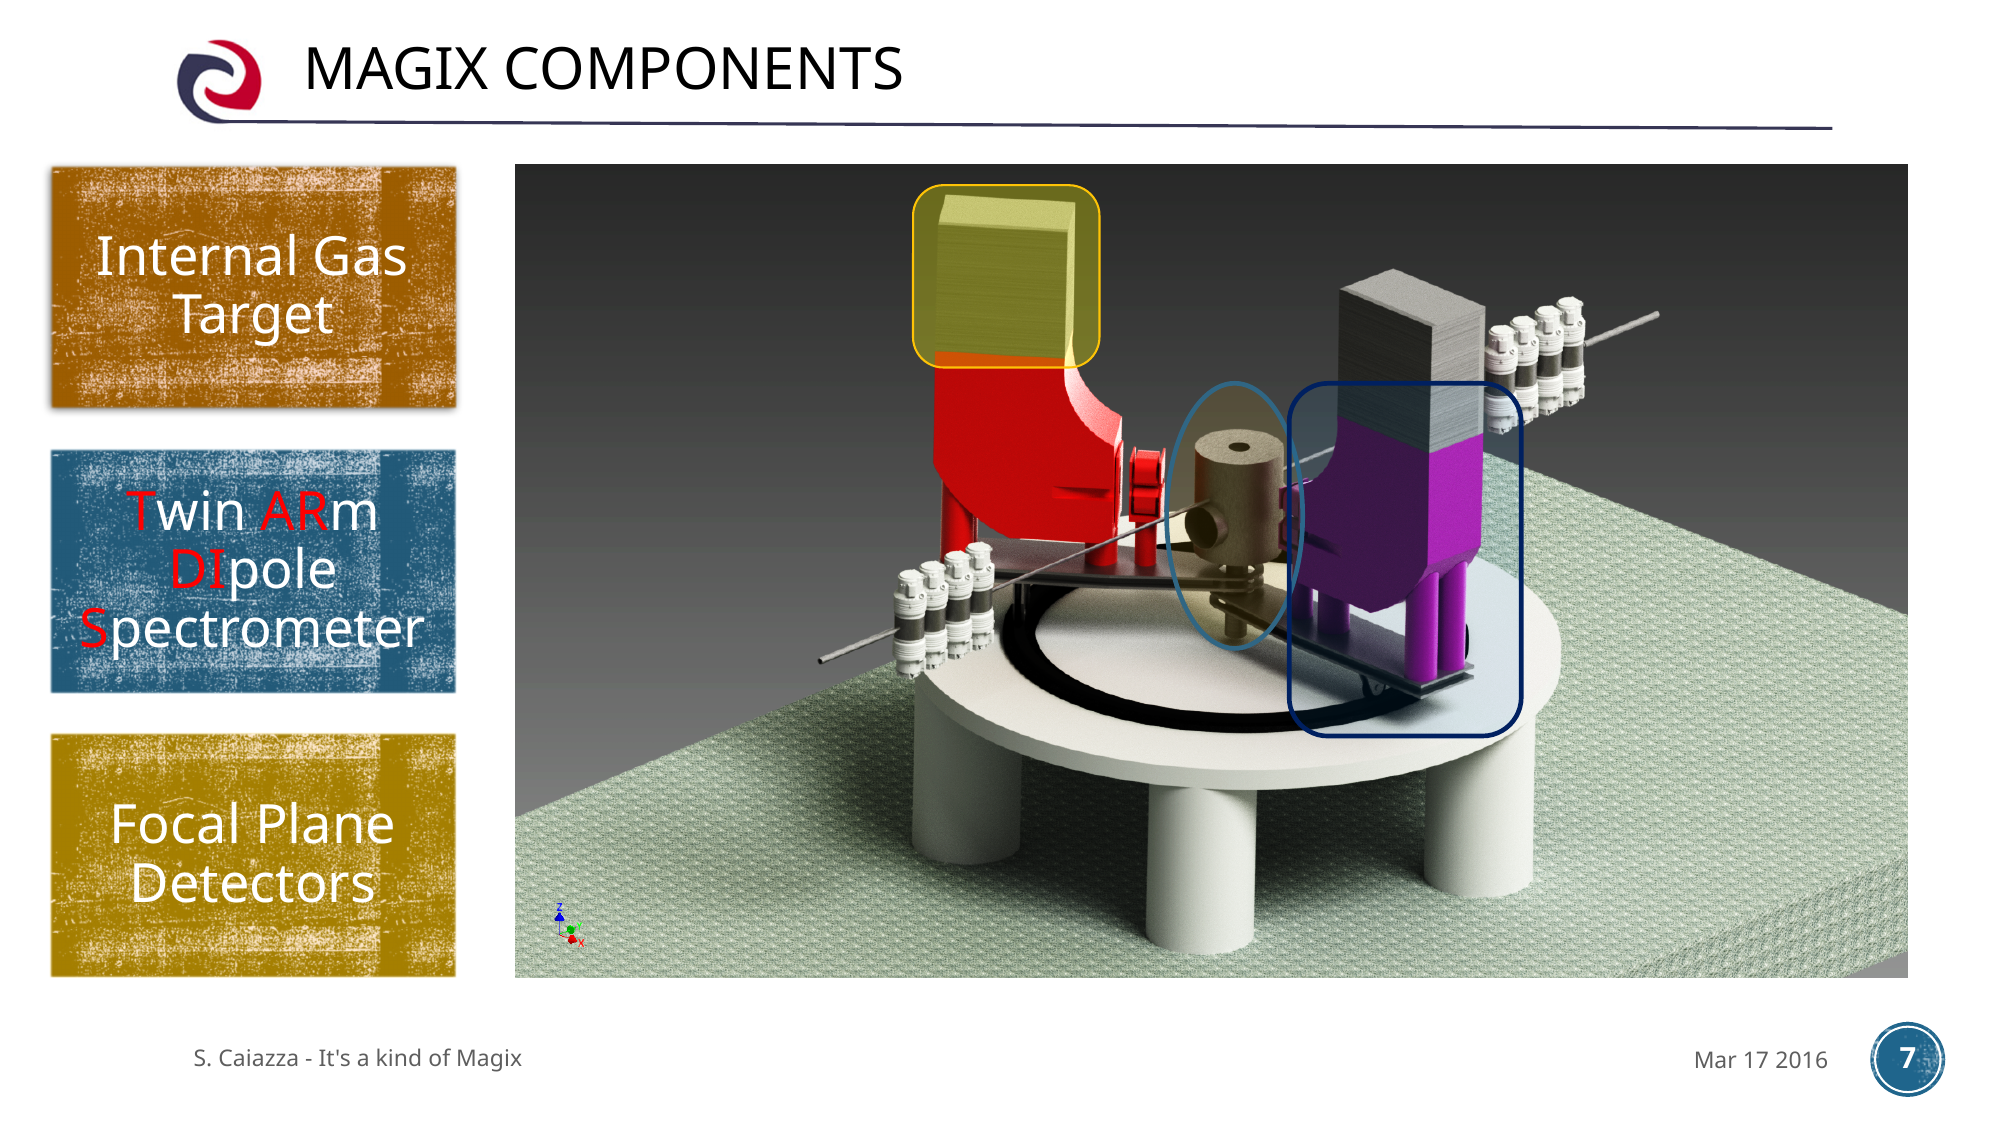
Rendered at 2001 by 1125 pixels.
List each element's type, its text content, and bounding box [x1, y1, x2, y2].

slide_number 7 [1855, 1028, 1961, 1089]
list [517, 167, 1908, 978]
picture [164, 26, 272, 135]
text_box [34, 168, 474, 976]
footer S. Caiazza - It's a kind of Magix [178, 1028, 1217, 1089]
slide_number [1306, 1028, 1844, 1089]
title Magix Components [288, 28, 1816, 114]
